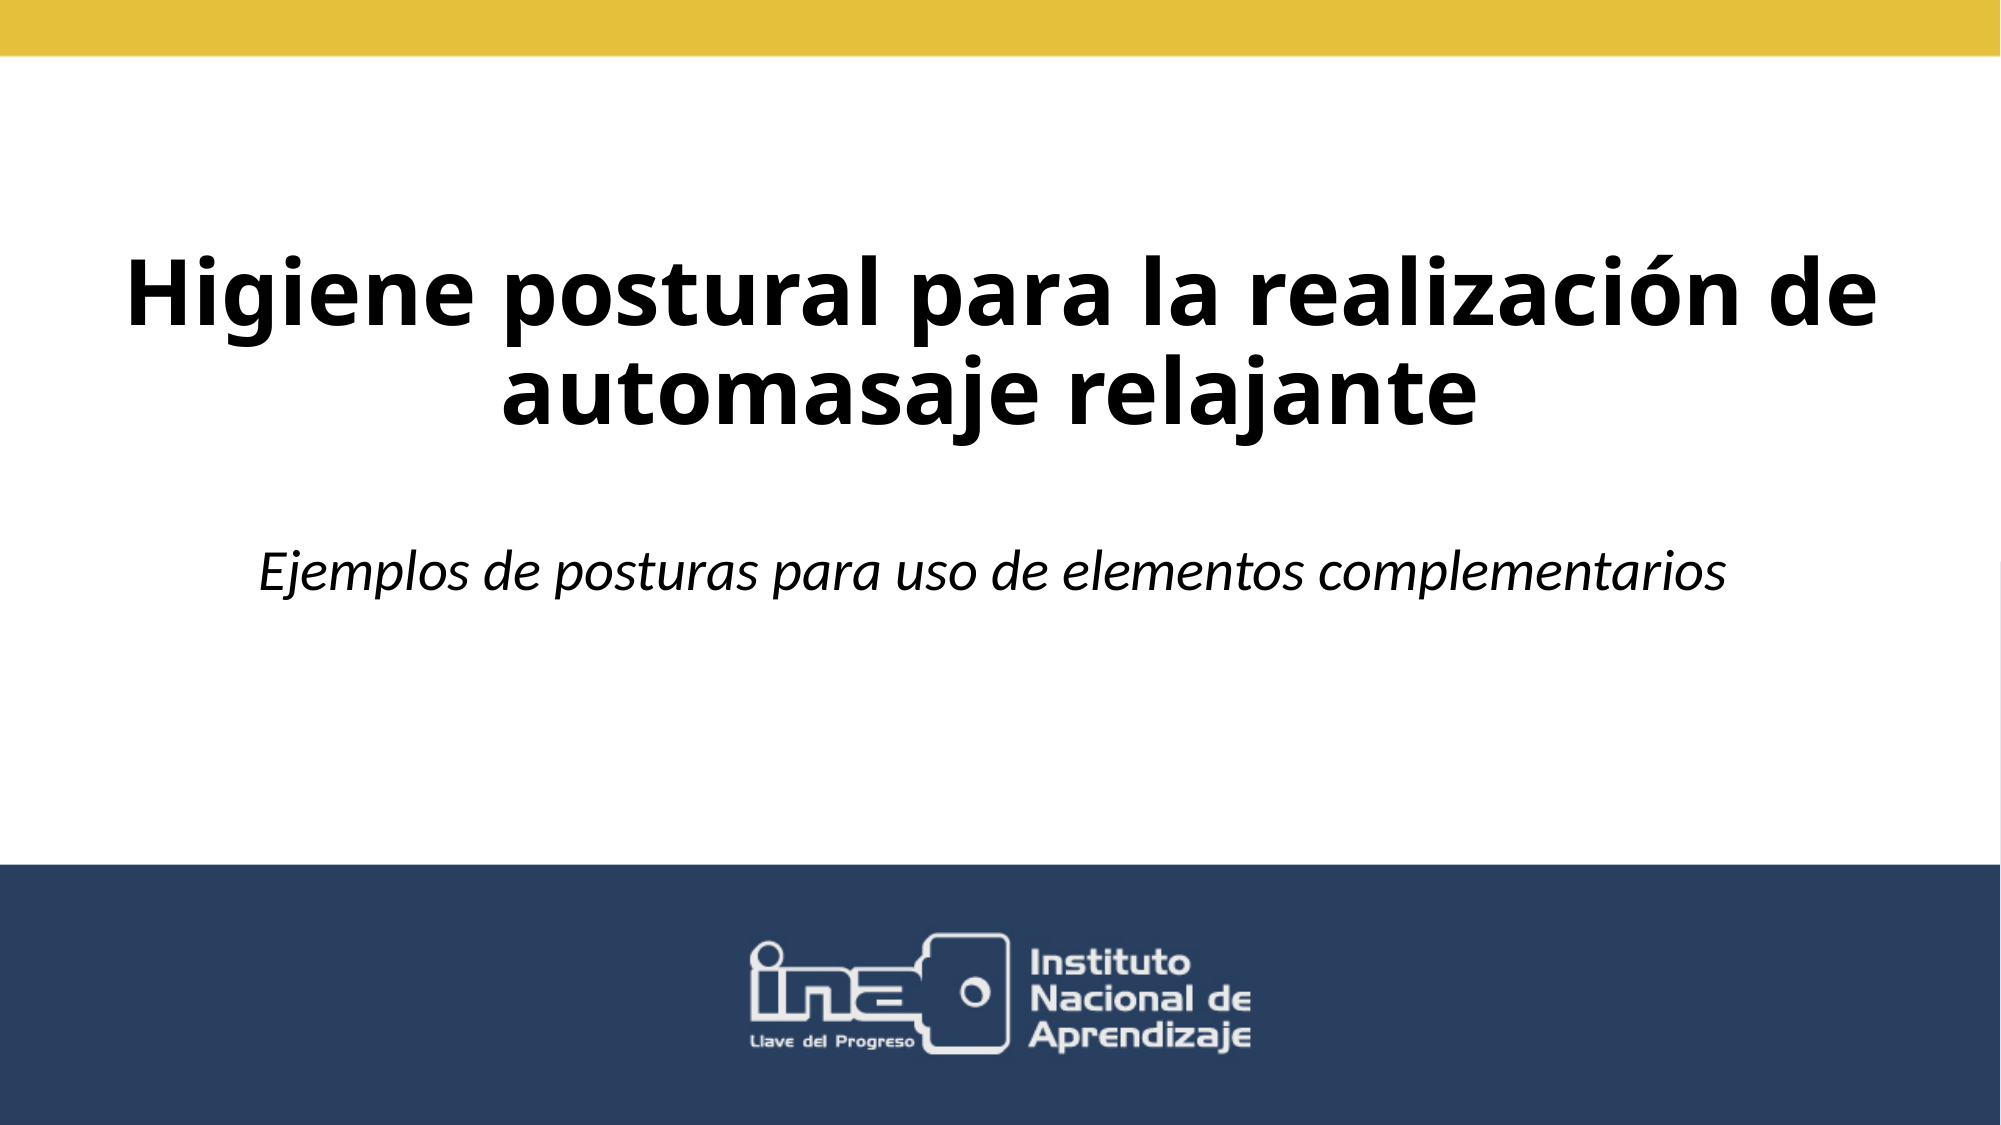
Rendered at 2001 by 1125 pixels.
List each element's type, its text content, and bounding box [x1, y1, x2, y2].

title Higiene postural para la realización de automasaje relajante [57, 229, 1949, 451]
picture [0, 0, 2001, 1125]
subtitle Ejemplos de posturas para uso de elementos complementarios [0, 451, 2000, 866]
